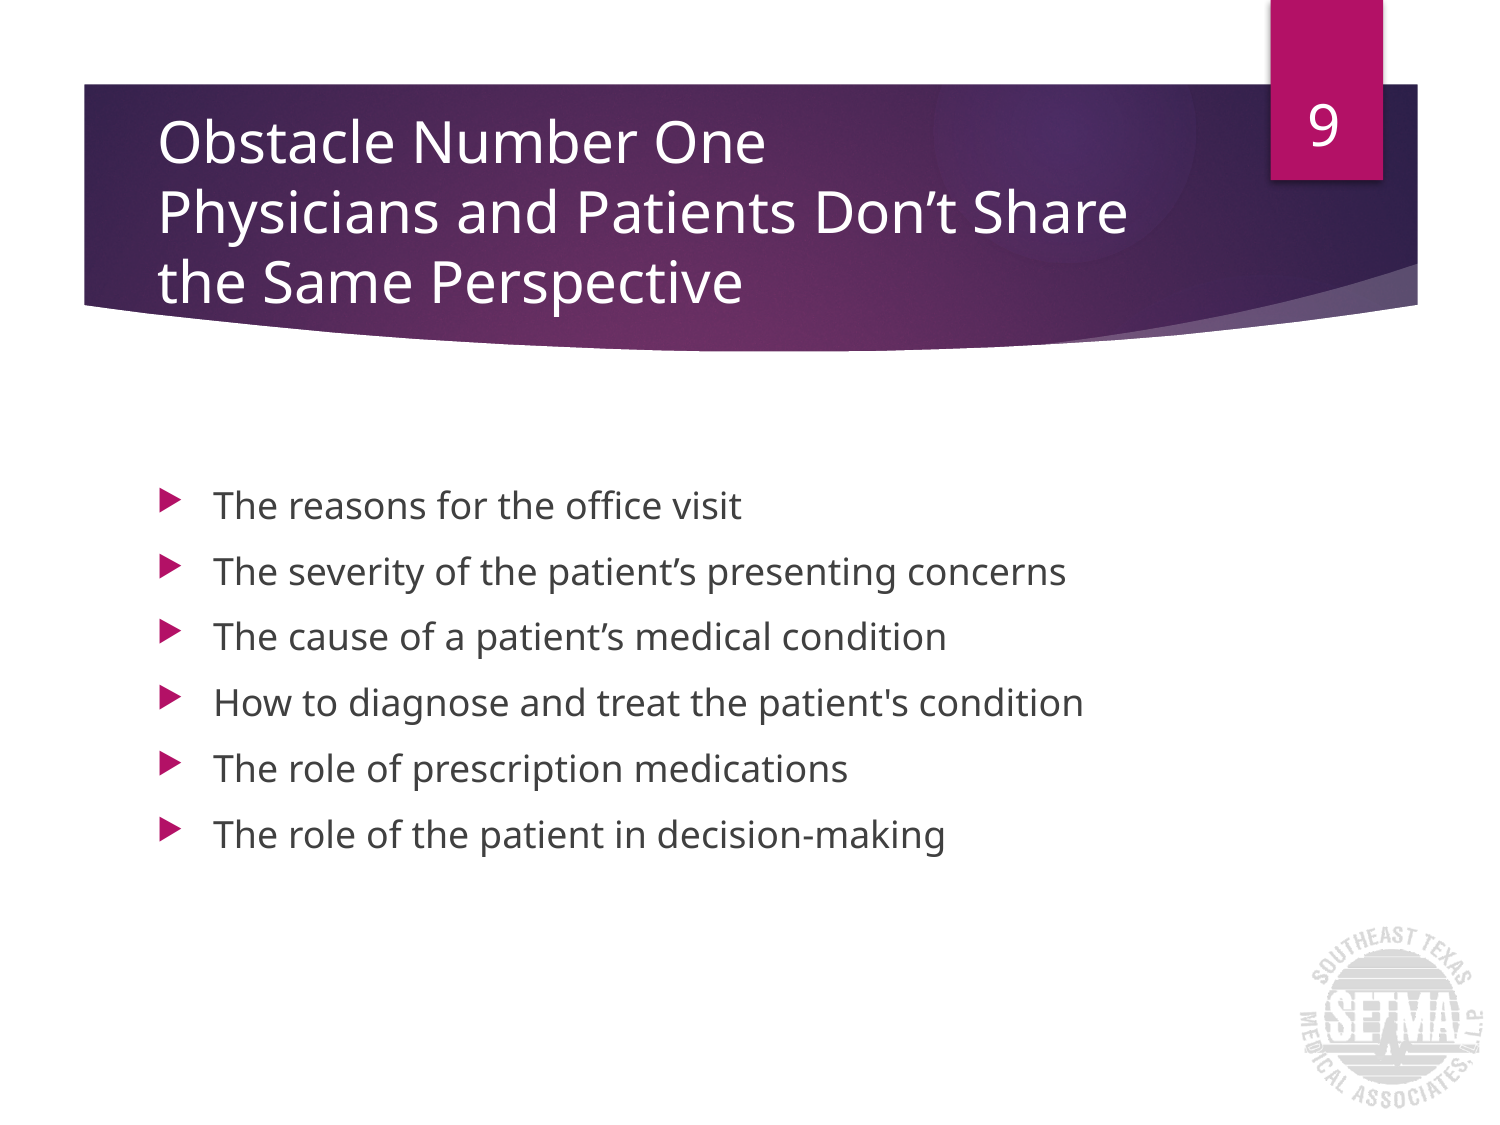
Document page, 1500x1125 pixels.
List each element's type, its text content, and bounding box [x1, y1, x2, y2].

list The reasons for the office visit The severity of the patient’s presenting concerns The cause of a patient’s medical condition How to diagnose and treat the patient's condition The role of prescription medications The role of the patient in decision-making [141, 408, 1183, 988]
slide_number 9 [1259, 48, 1390, 175]
title Obstacle Number One Physicians and Patients Don’t Share the Same Perspective [142, 152, 1183, 269]
picture [1298, 923, 1484, 1110]
